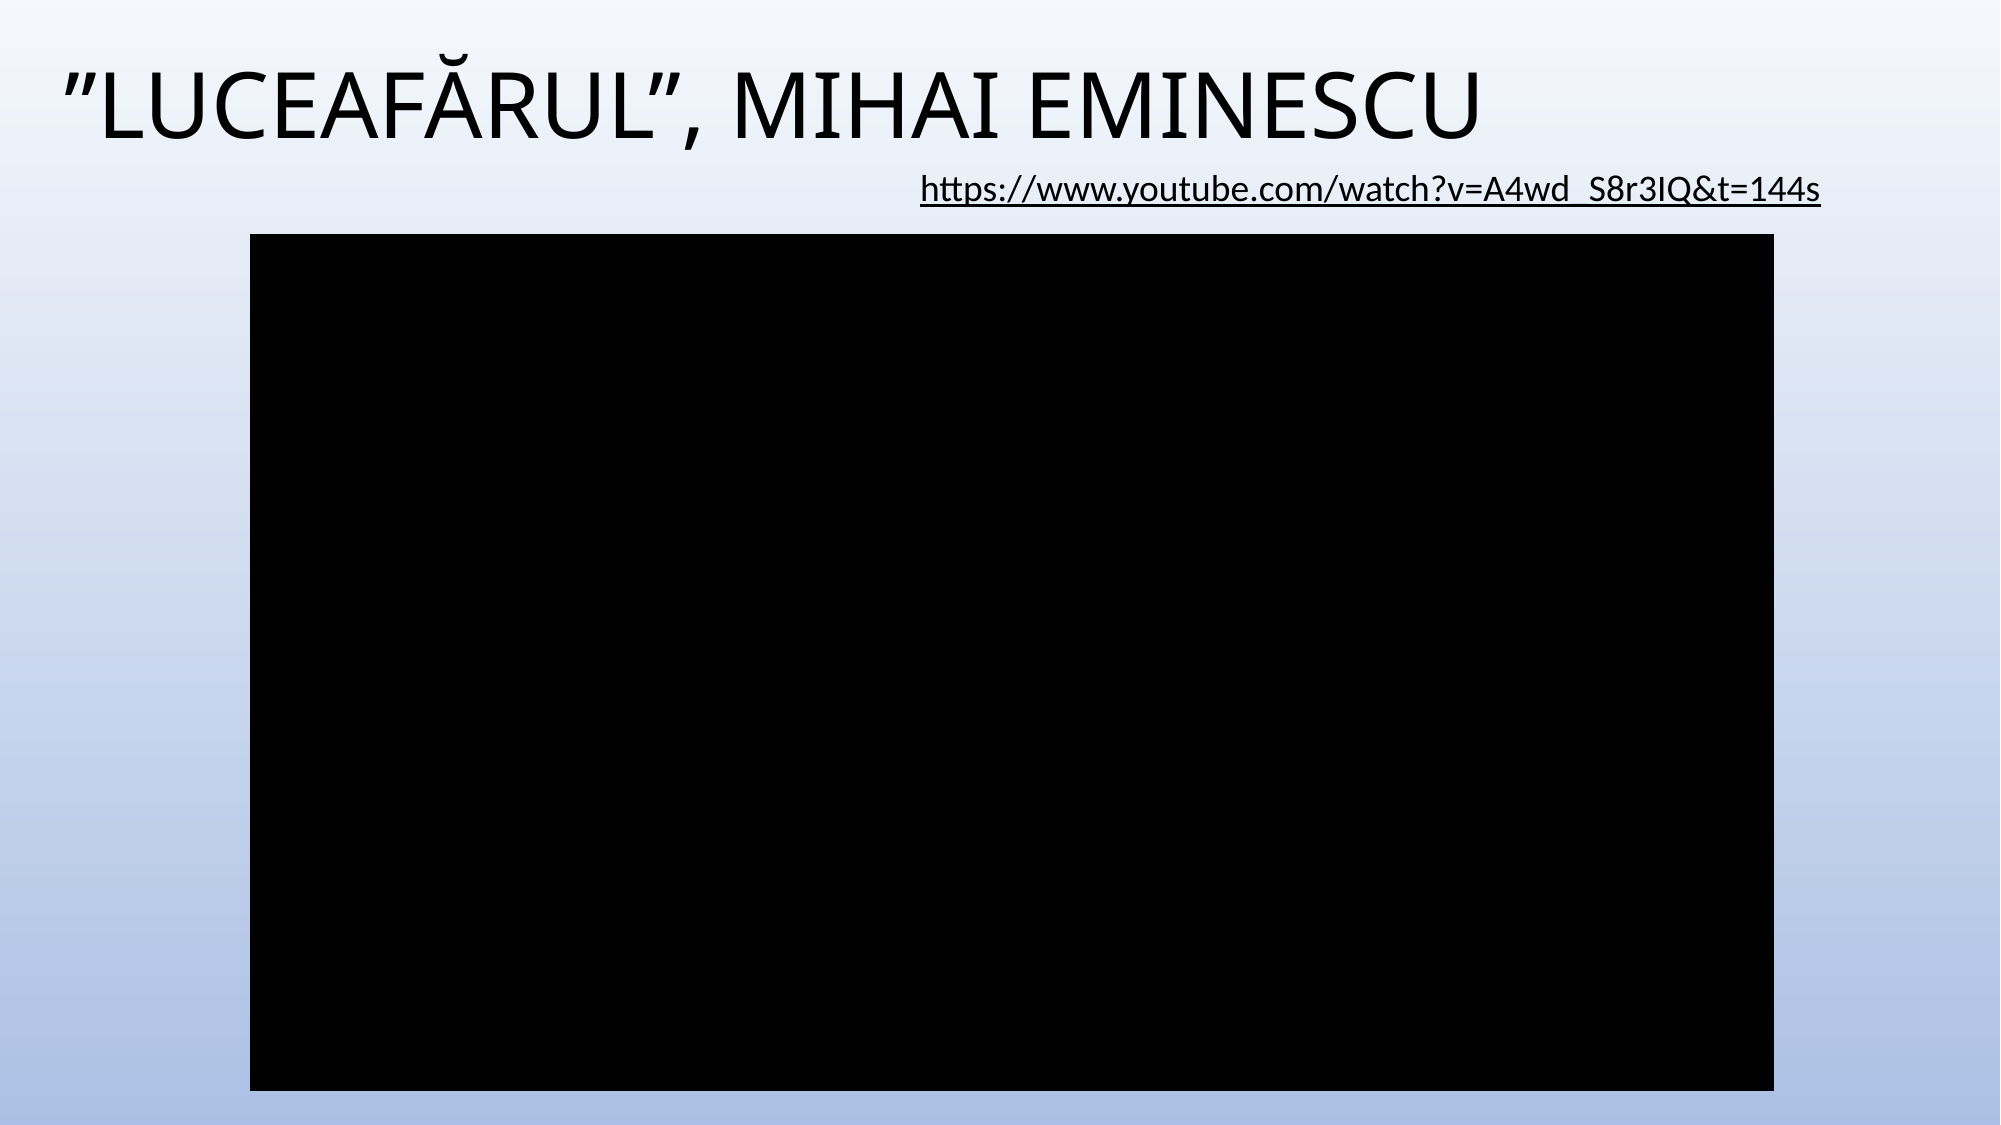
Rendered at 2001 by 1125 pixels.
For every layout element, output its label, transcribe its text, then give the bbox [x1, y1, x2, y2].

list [249, 234, 1775, 1092]
text_box https://www.youtube.com/watch?v=A4wd_S8r3IQ&t=144s [905, 157, 1845, 217]
title ”LUCEAFĂRUL”, MIHAI EMINESCU [49, 29, 1775, 188]
